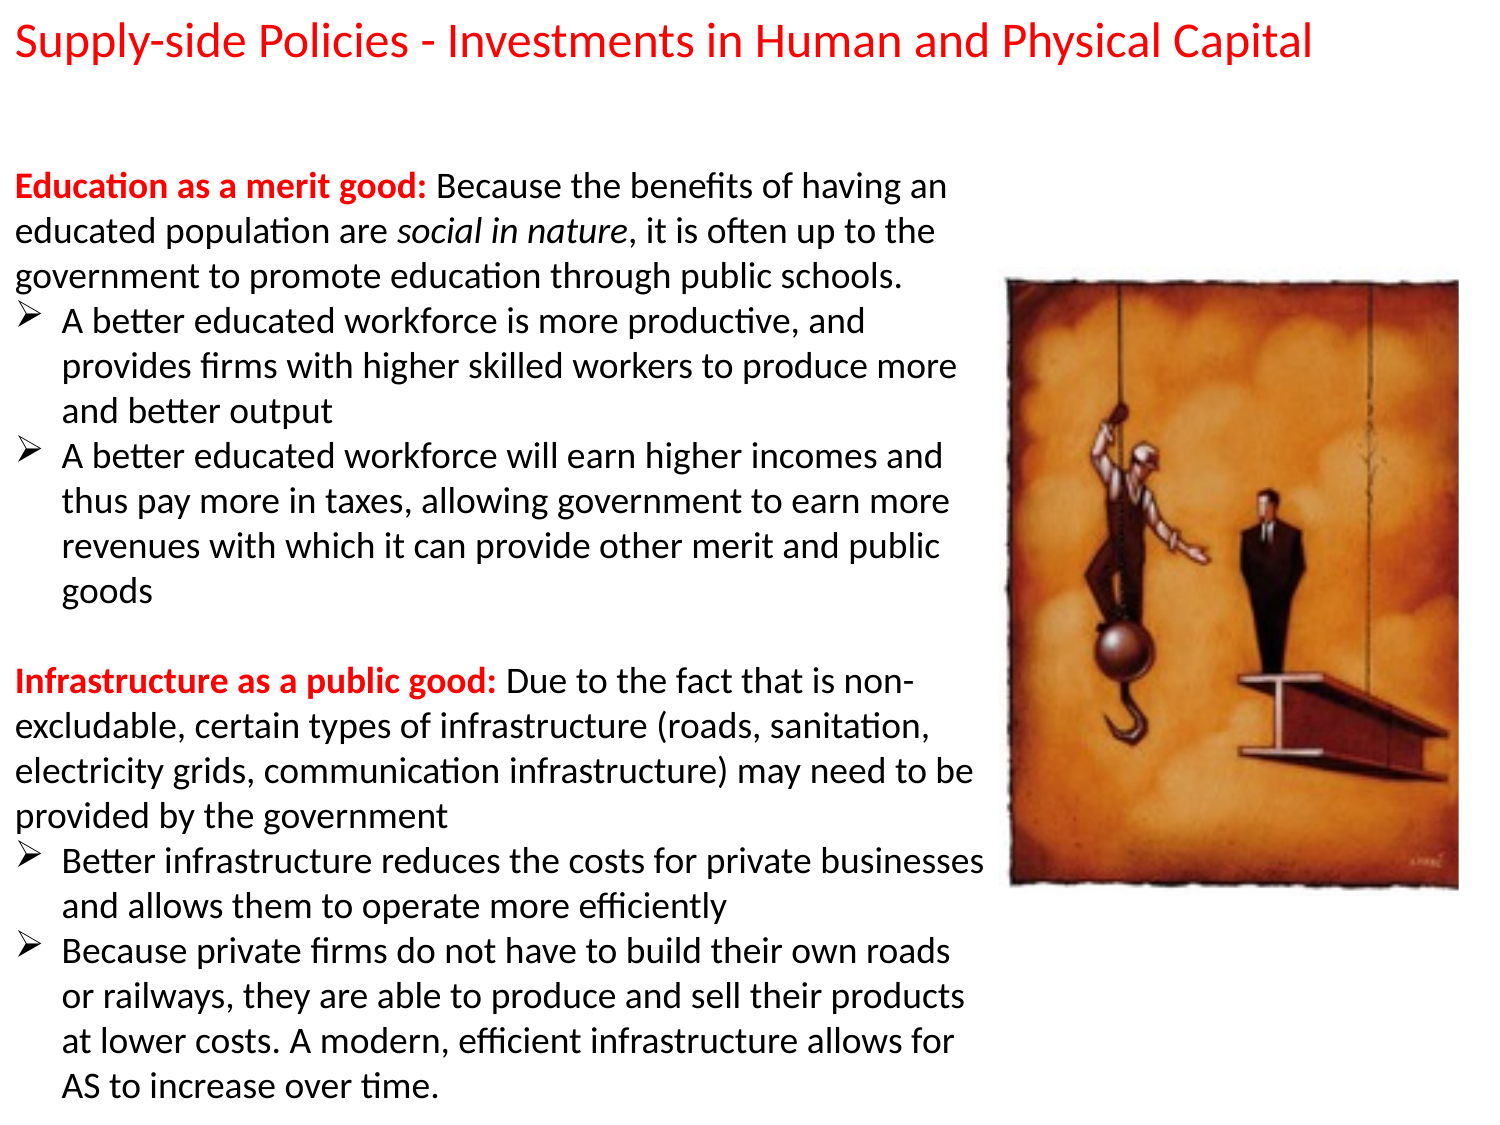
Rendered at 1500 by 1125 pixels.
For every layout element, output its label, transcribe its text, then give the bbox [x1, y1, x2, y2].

picture [997, 266, 1459, 896]
text_box Education as a merit good: Because the benefits of having an educated population are social in nature, it is often up to the government to promote education through public schools. A better educated workforce is more productive, and provides firms with higher skilled workers to produce more and better output A better educated workforce will earn higher incomes and thus pay more in taxes, allowing government to earn more revenues with which it can provide other merit and public goods Infrastructure as a public good: Due to the fact that is non-excludable, certain types of infrastructure (roads, sanitation, electricity grids, communication infrastructure) may need to be provided by the government Better infrastructure reduces the costs for private businesses and allows them to operate more efficiently Because private firms do not have to build their own roads or railways, they are able to produce and sell their products at lower costs. A modern, efficient infrastructure allows for AS to increase over time. [0, 113, 1004, 1125]
text_box [24, 16, 75, 77]
text_box Supply-side Policies - Investments in Human and Physical Capital [0, 0, 1500, 145]
